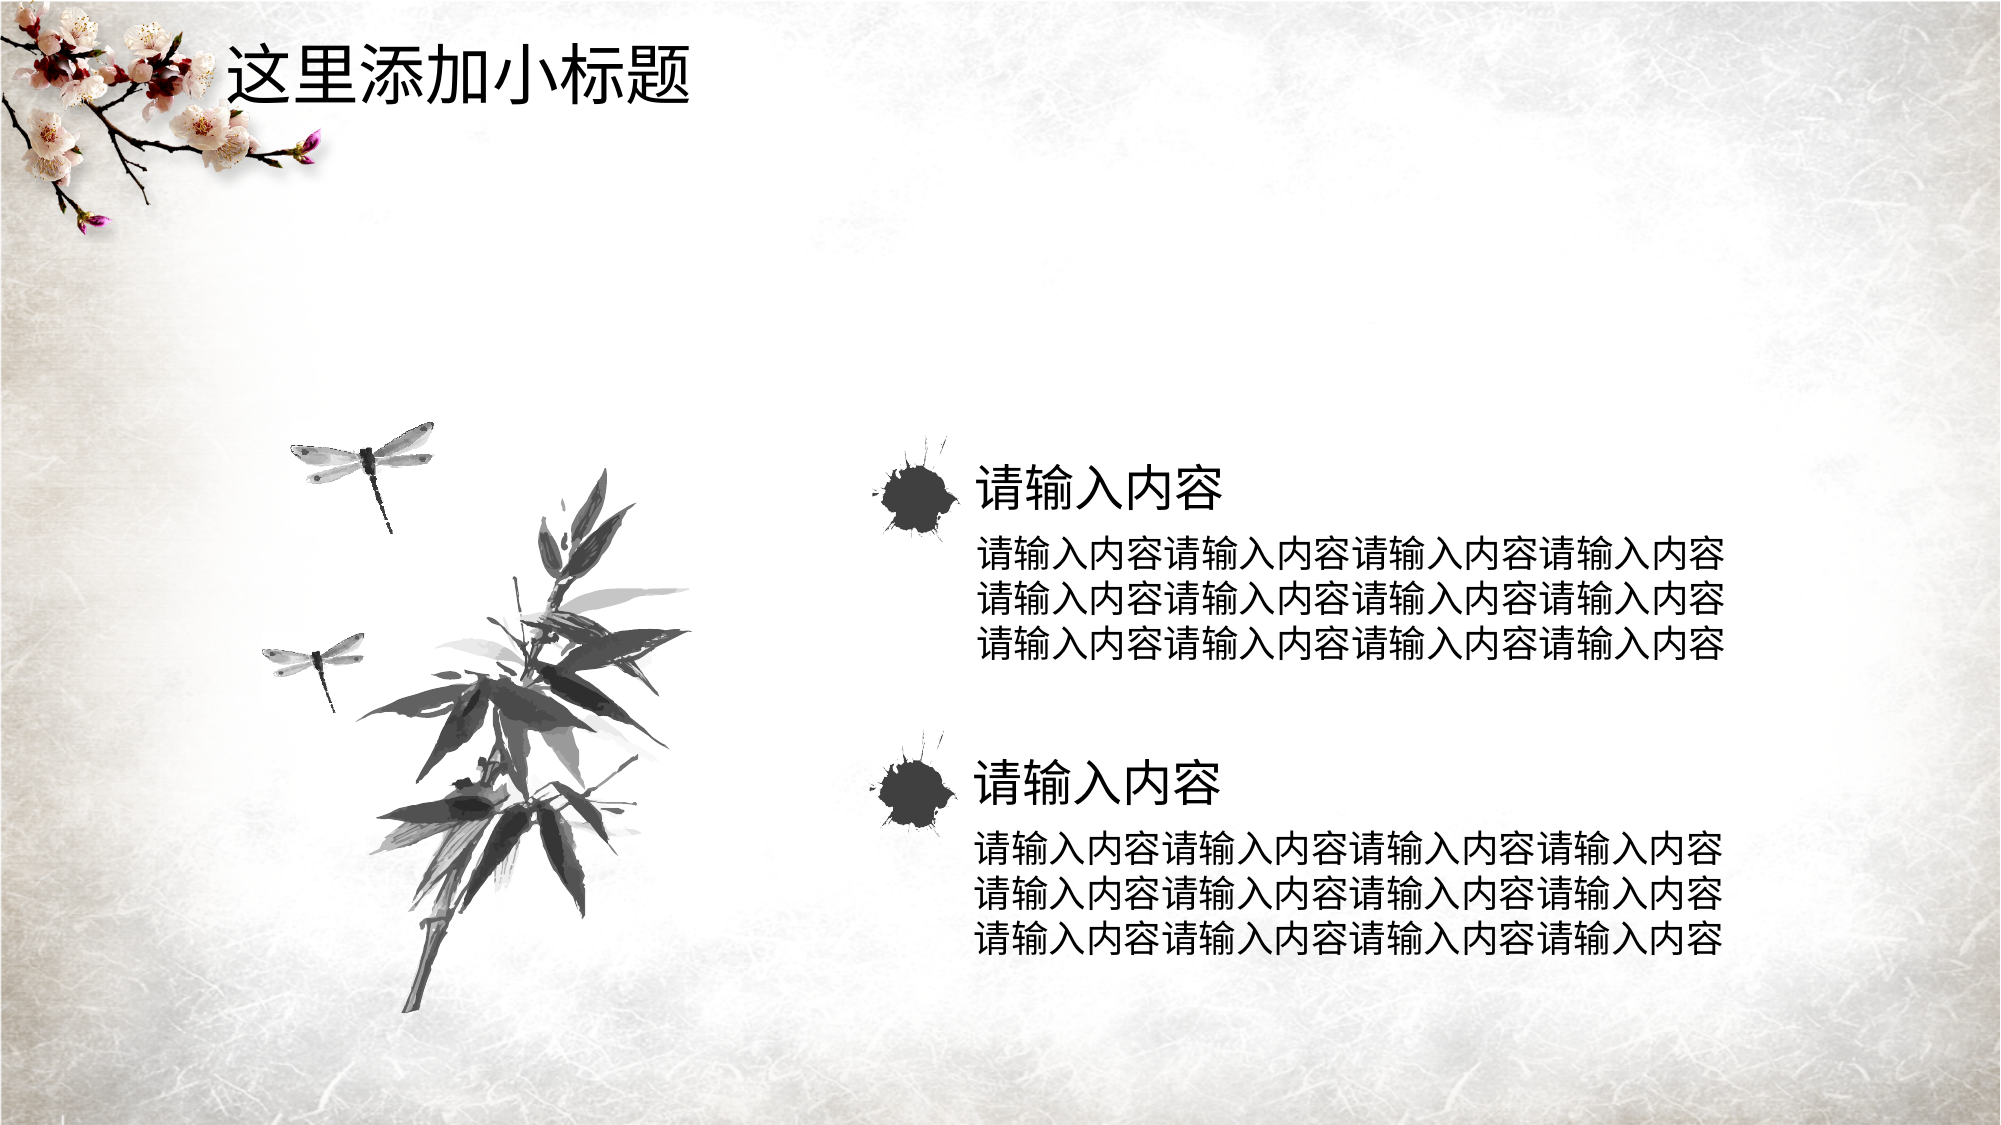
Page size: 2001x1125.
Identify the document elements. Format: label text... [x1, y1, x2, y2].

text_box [872, 435, 961, 543]
picture [0, 0, 2000, 1125]
text_box 请输入内容请输入内容请输入内容请输入内容 请输入内容请输入内容请输入内容请输入内容 请输入内容请输入内容请输入内容请输入内容 [1563, 817, 1845, 967]
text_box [869, 730, 958, 837]
text_box 这里添加小标题 [340, 25, 437, 121]
text_box 请输入内容请输入内容请输入内容请输入内容 请输入内容请输入内容请输入内容请输入内容 请输入内容请输入内容请输入内容请输入内容 [1563, 522, 1848, 673]
